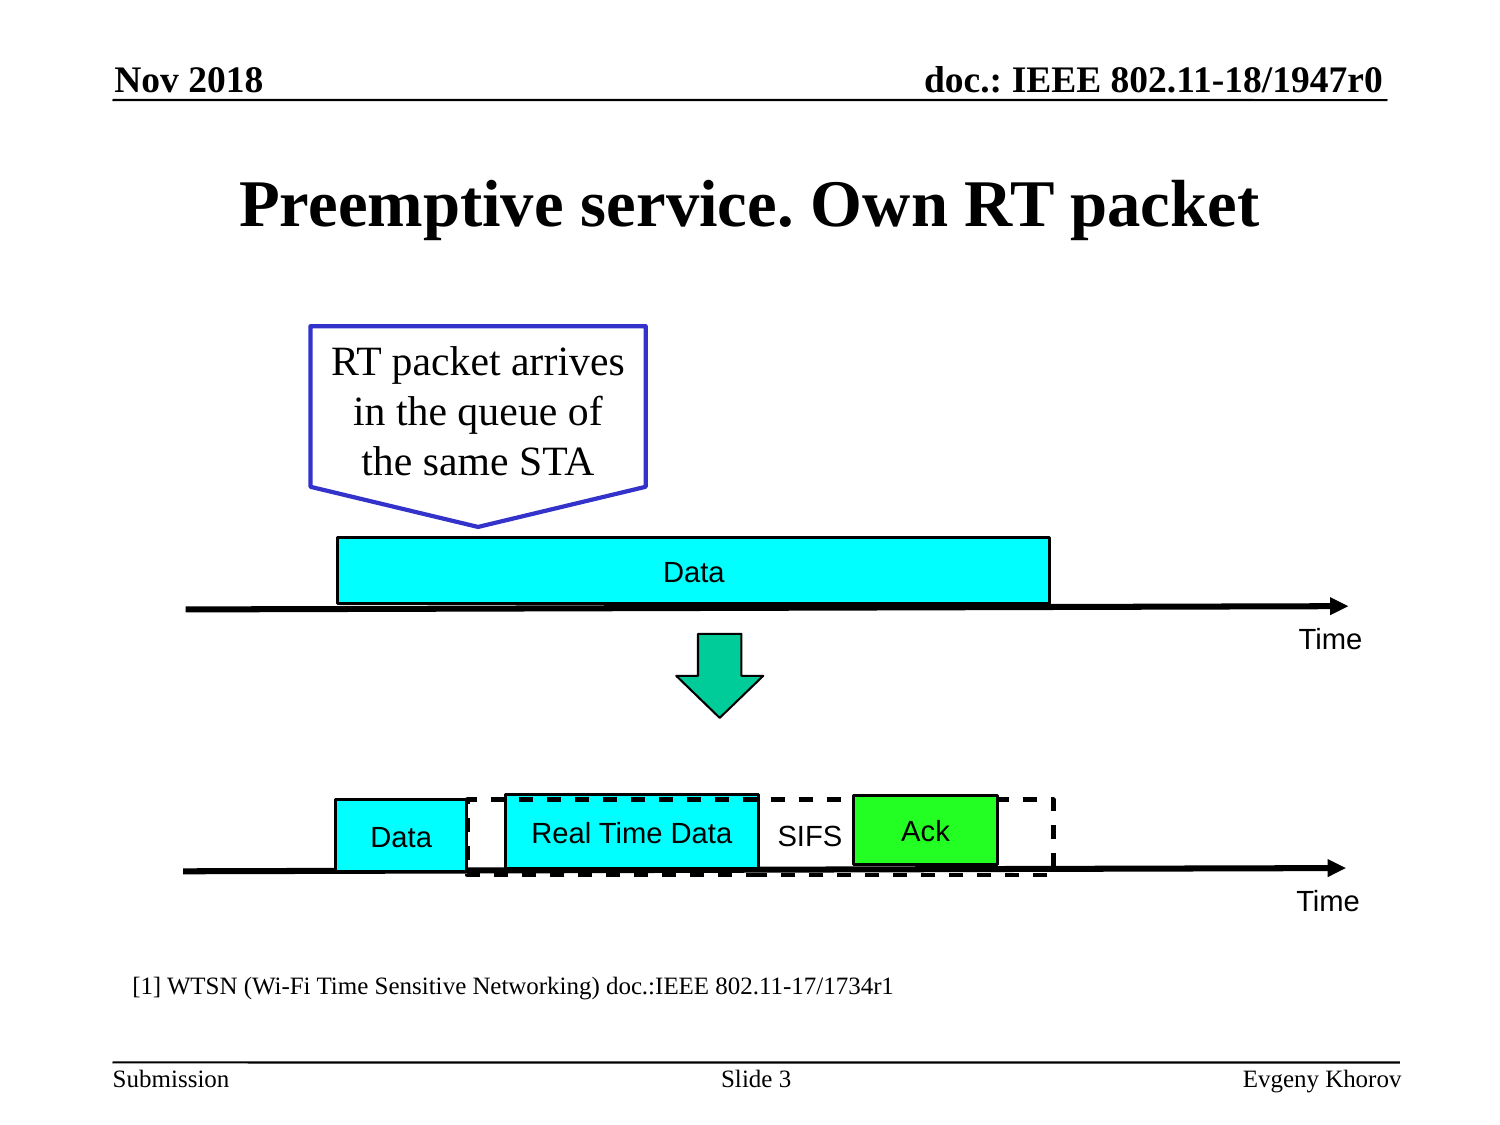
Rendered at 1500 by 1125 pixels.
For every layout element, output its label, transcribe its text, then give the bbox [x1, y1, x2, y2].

footer Evgeny Khorov [949, 1061, 1402, 1093]
text_box Time [1281, 875, 1379, 921]
title Preemptive service. Own RT packet [112, 112, 1388, 288]
text_box Data [335, 799, 467, 872]
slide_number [114, 0, 265, 101]
text_box Data [337, 537, 1050, 604]
text_box [185, 600, 1349, 613]
text_box [1054, 861, 1346, 875]
text_box Real Time Data [505, 794, 759, 799]
text_box Time [1283, 613, 1381, 659]
text_box Ack [853, 795, 998, 865]
text_box [676, 633, 764, 718]
text_box RT packet arrives in the queue of the same STA [308, 324, 648, 529]
text_box [1] WTSN (Wi-Fi Time Sensitive Networking) doc.:IEEE 802.11-17/1734r1 [117, 962, 911, 1008]
slide_number Slide 3 [712, 1061, 800, 1093]
text_box [467, 799, 1054, 876]
